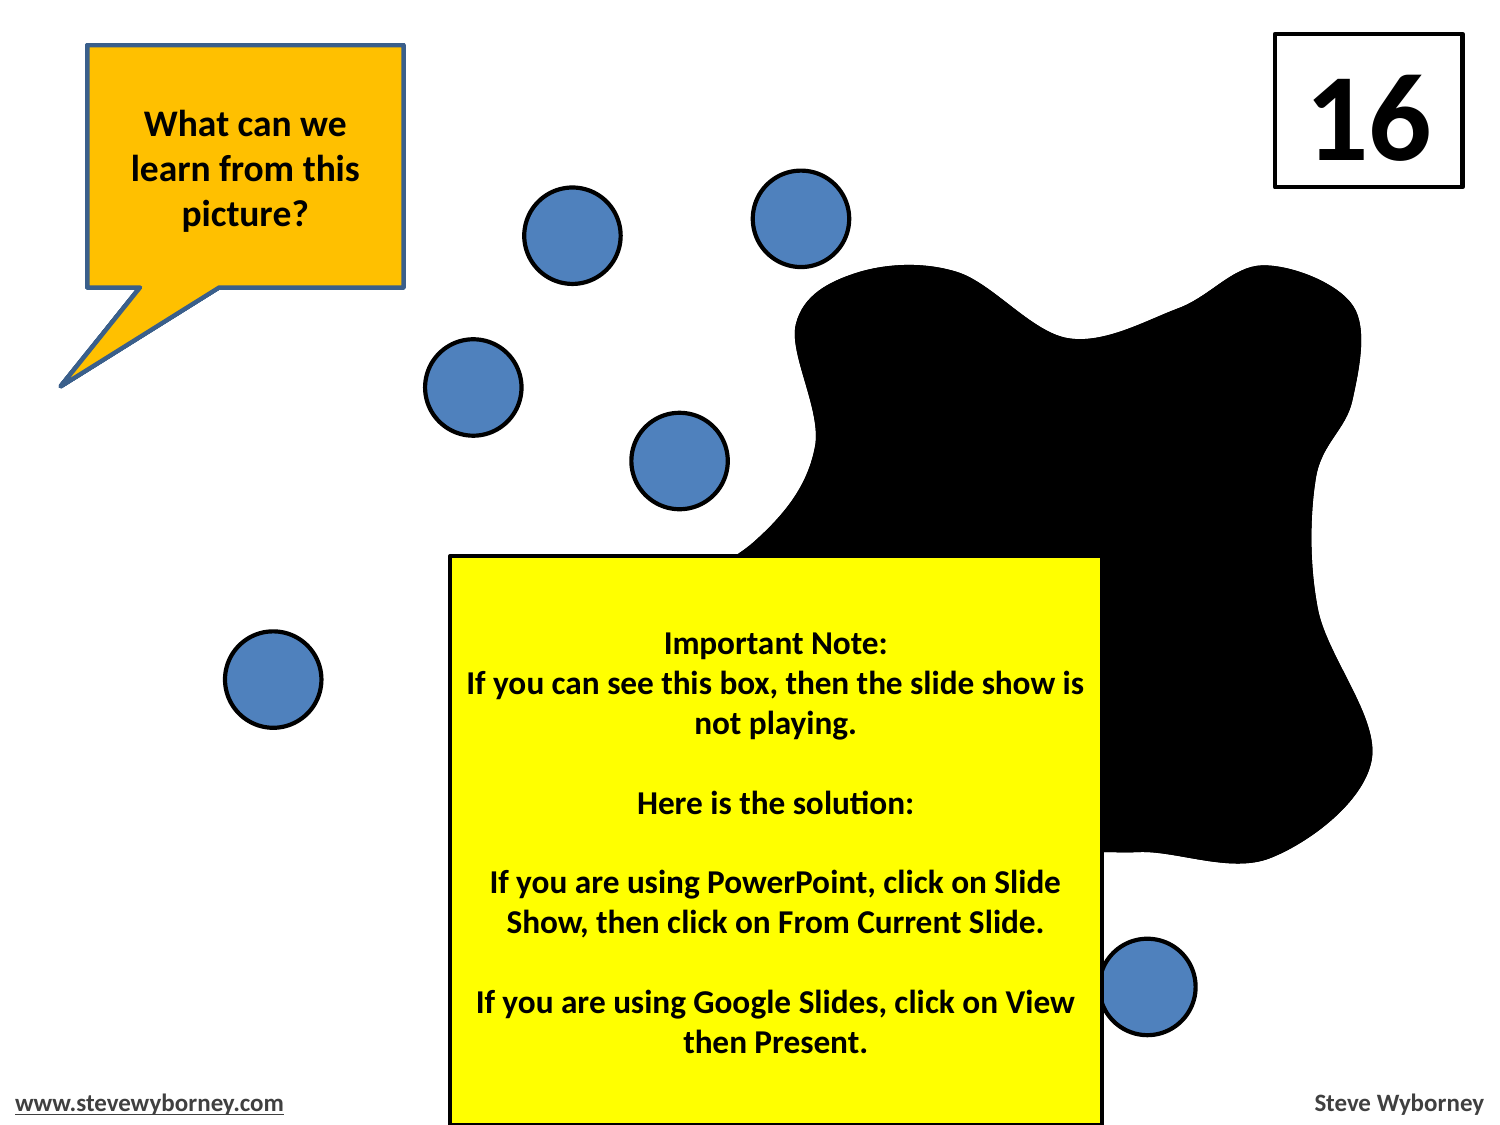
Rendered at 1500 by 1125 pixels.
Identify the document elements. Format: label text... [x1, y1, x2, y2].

text_box [222, 629, 324, 730]
text_box [737, 264, 1373, 864]
text_box [422, 337, 524, 438]
text_box Important Note: If you can see this box, then the slide show is not playing. Here is the solution: If you are using PowerPoint, click on Slide Show, then click on From Current Slide. If you are using Google Slides, click on View then Present. [448, 554, 1104, 1125]
text_box www.stevewyborney.com [0, 1079, 305, 1125]
text_box Steve Wyborney [1299, 1079, 1499, 1125]
text_box [1104, 936, 1198, 1038]
text_box 16 [1273, 32, 1465, 189]
text_box [629, 410, 730, 512]
text_box [522, 185, 623, 287]
text_box [750, 168, 852, 270]
text_box What can we learn from this picture? [59, 43, 406, 389]
